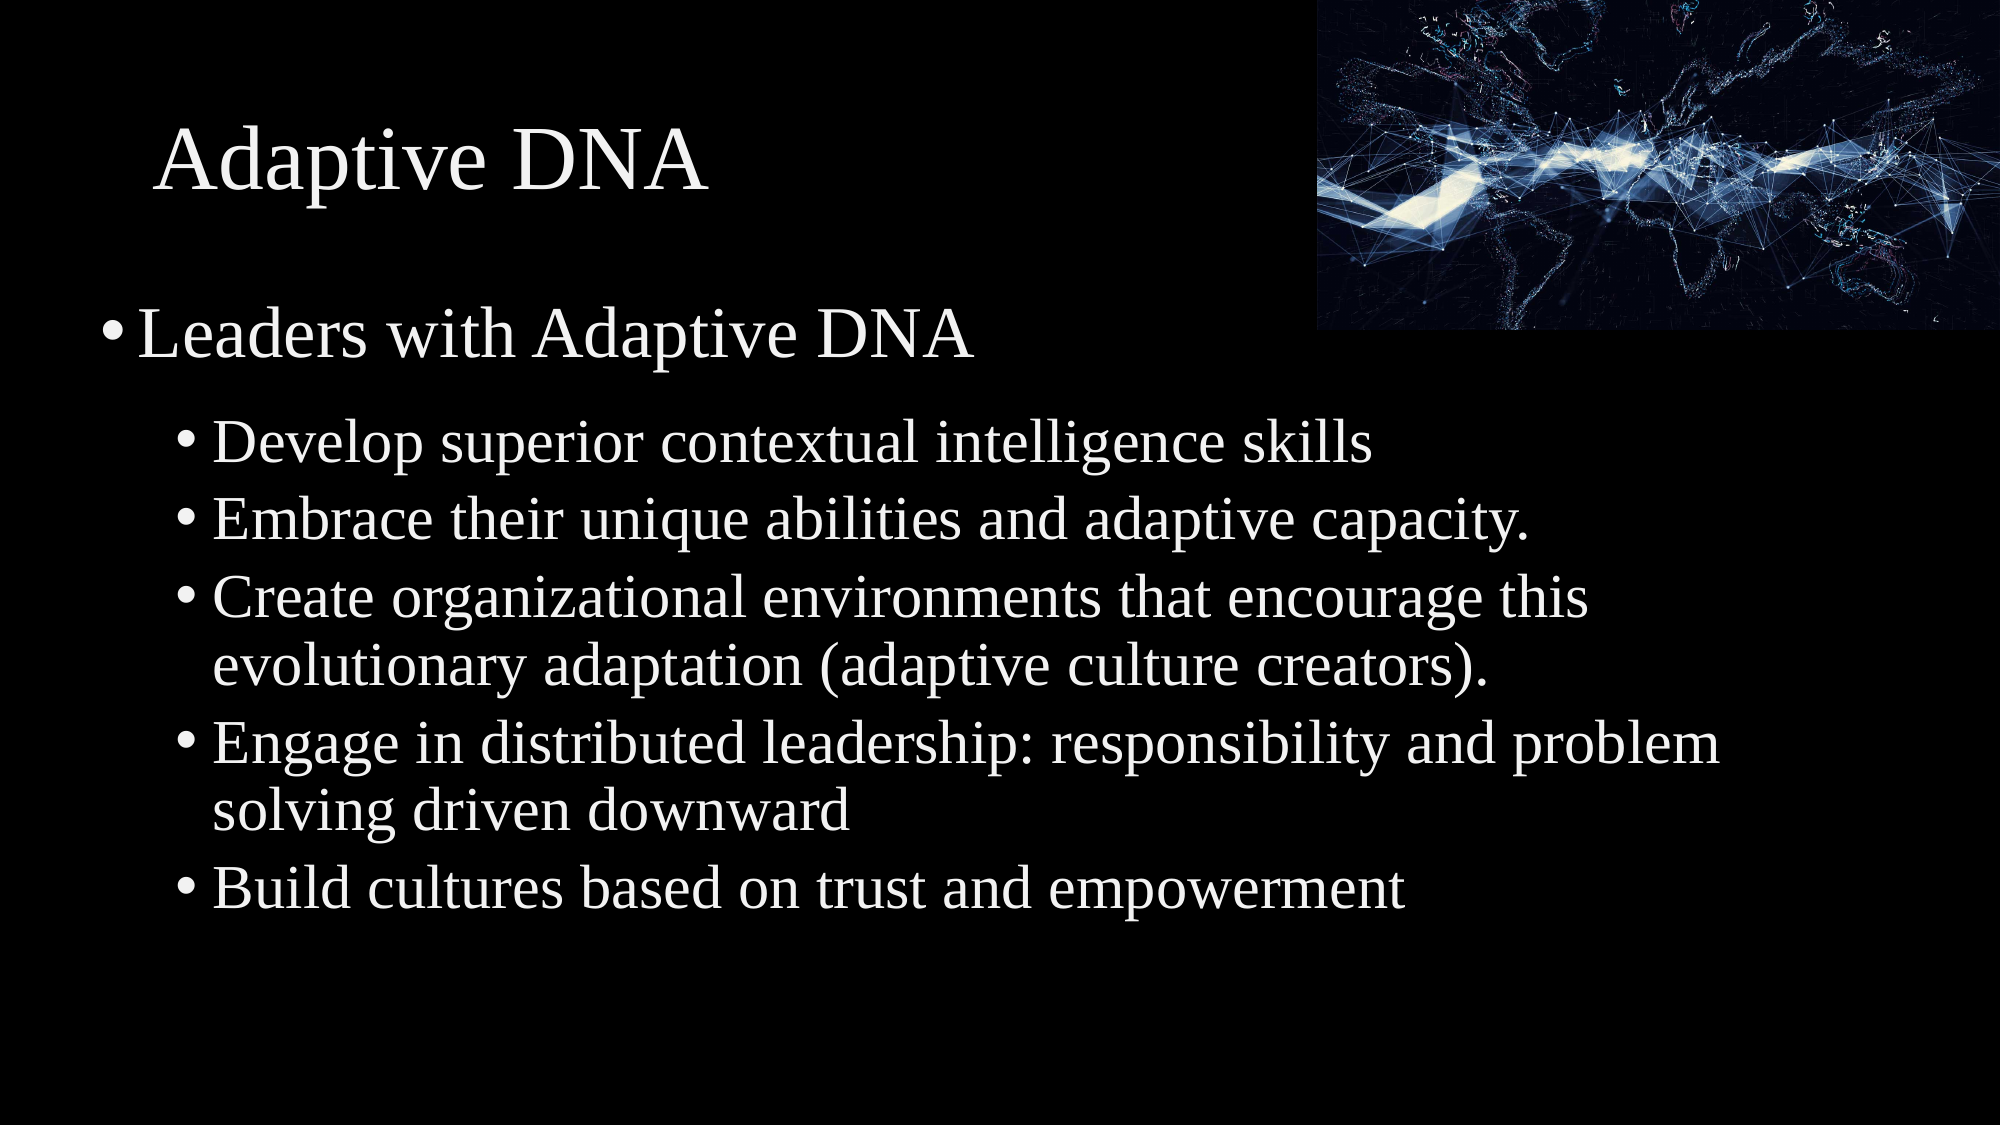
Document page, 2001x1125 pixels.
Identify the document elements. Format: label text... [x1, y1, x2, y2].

picture [1317, 0, 2000, 330]
list Leaders with Adaptive DNA Develop superior contextual intelligence skills Embrace their unique abilities and adaptive capacity. Create organizational environments that encourage this evolutionary adaptation (adaptive culture creators). Engage in distributed leadership: responsibility and problem solving driven downward Build cultures based on trust and empowerment [85, 286, 1833, 996]
title Adaptive DNA [137, 53, 1513, 218]
